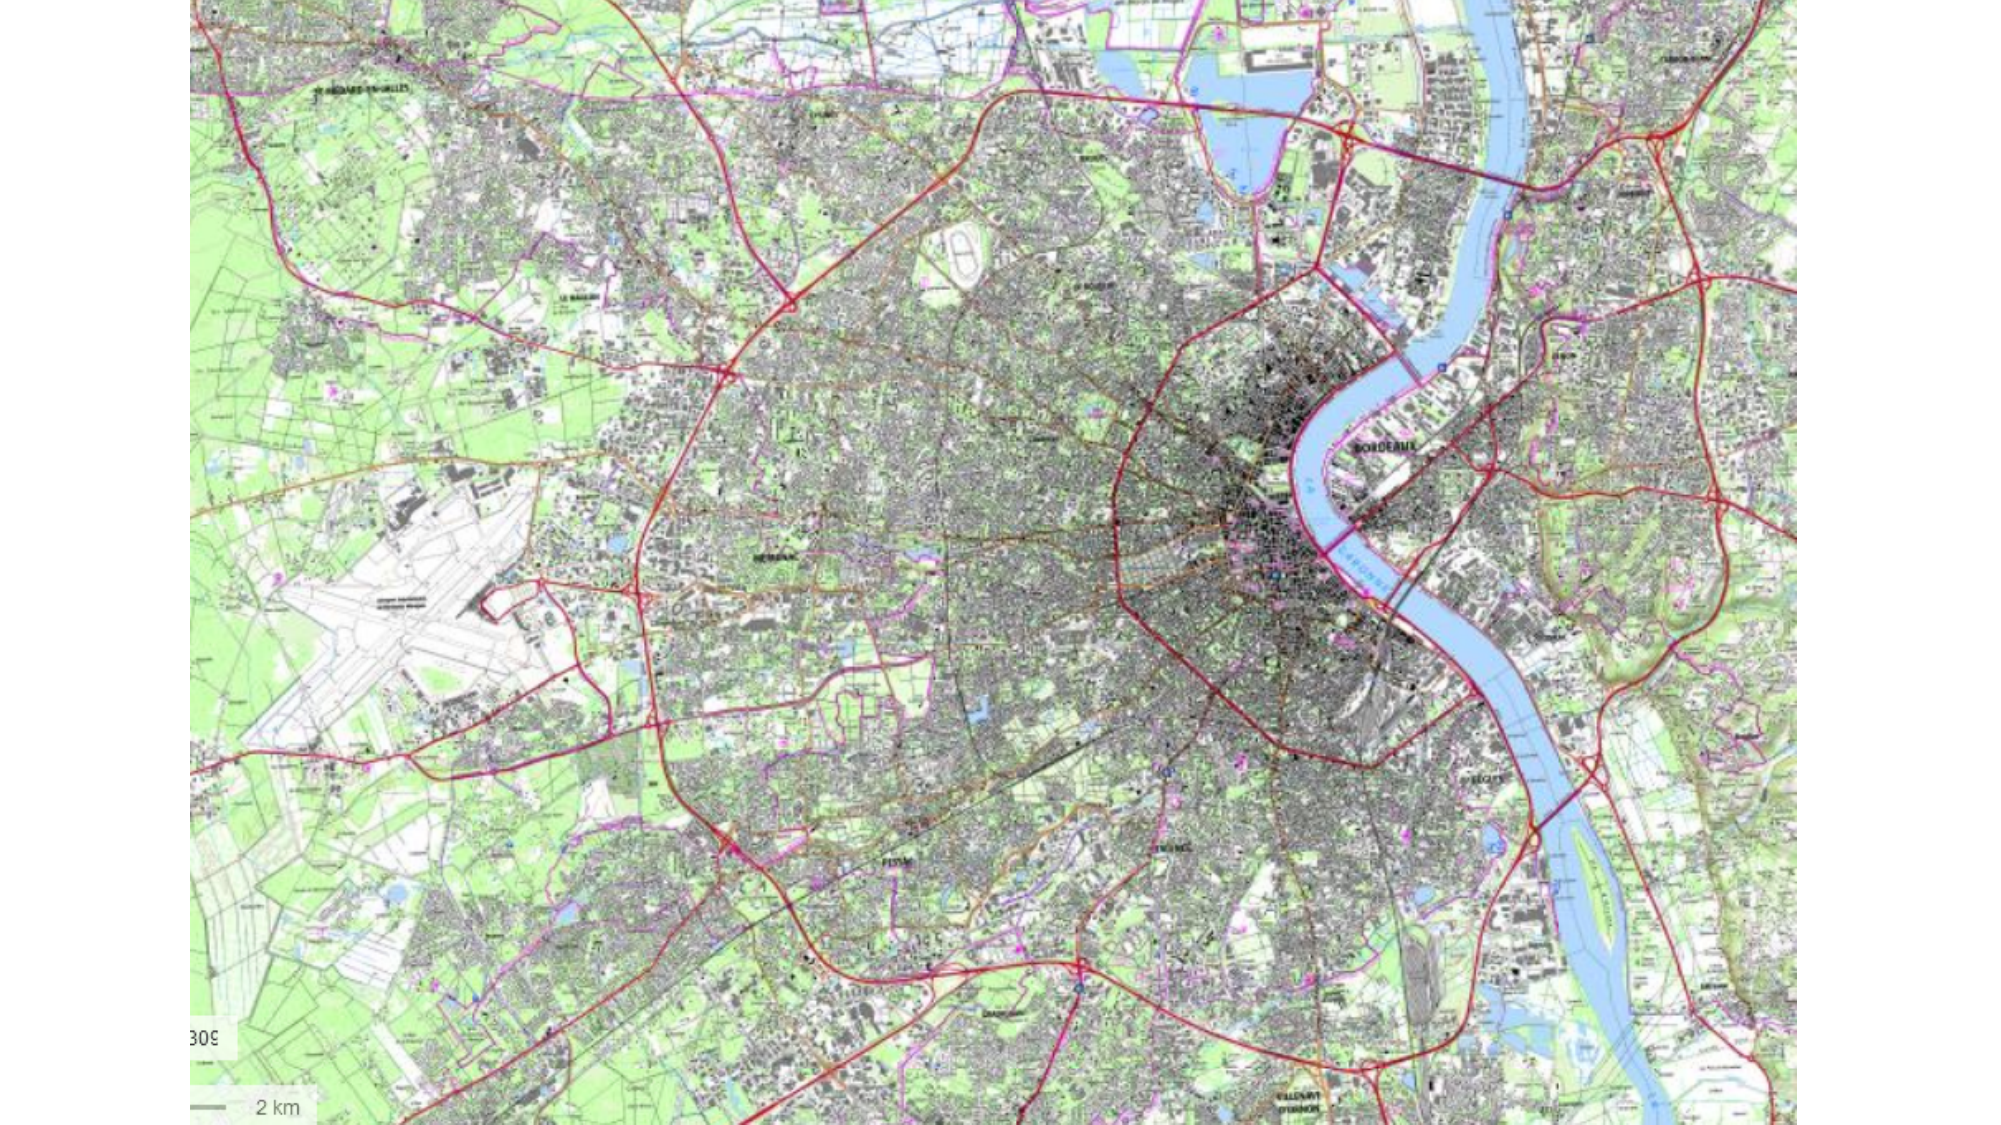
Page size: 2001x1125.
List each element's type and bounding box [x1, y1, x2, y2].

picture [190, 0, 1797, 1125]
